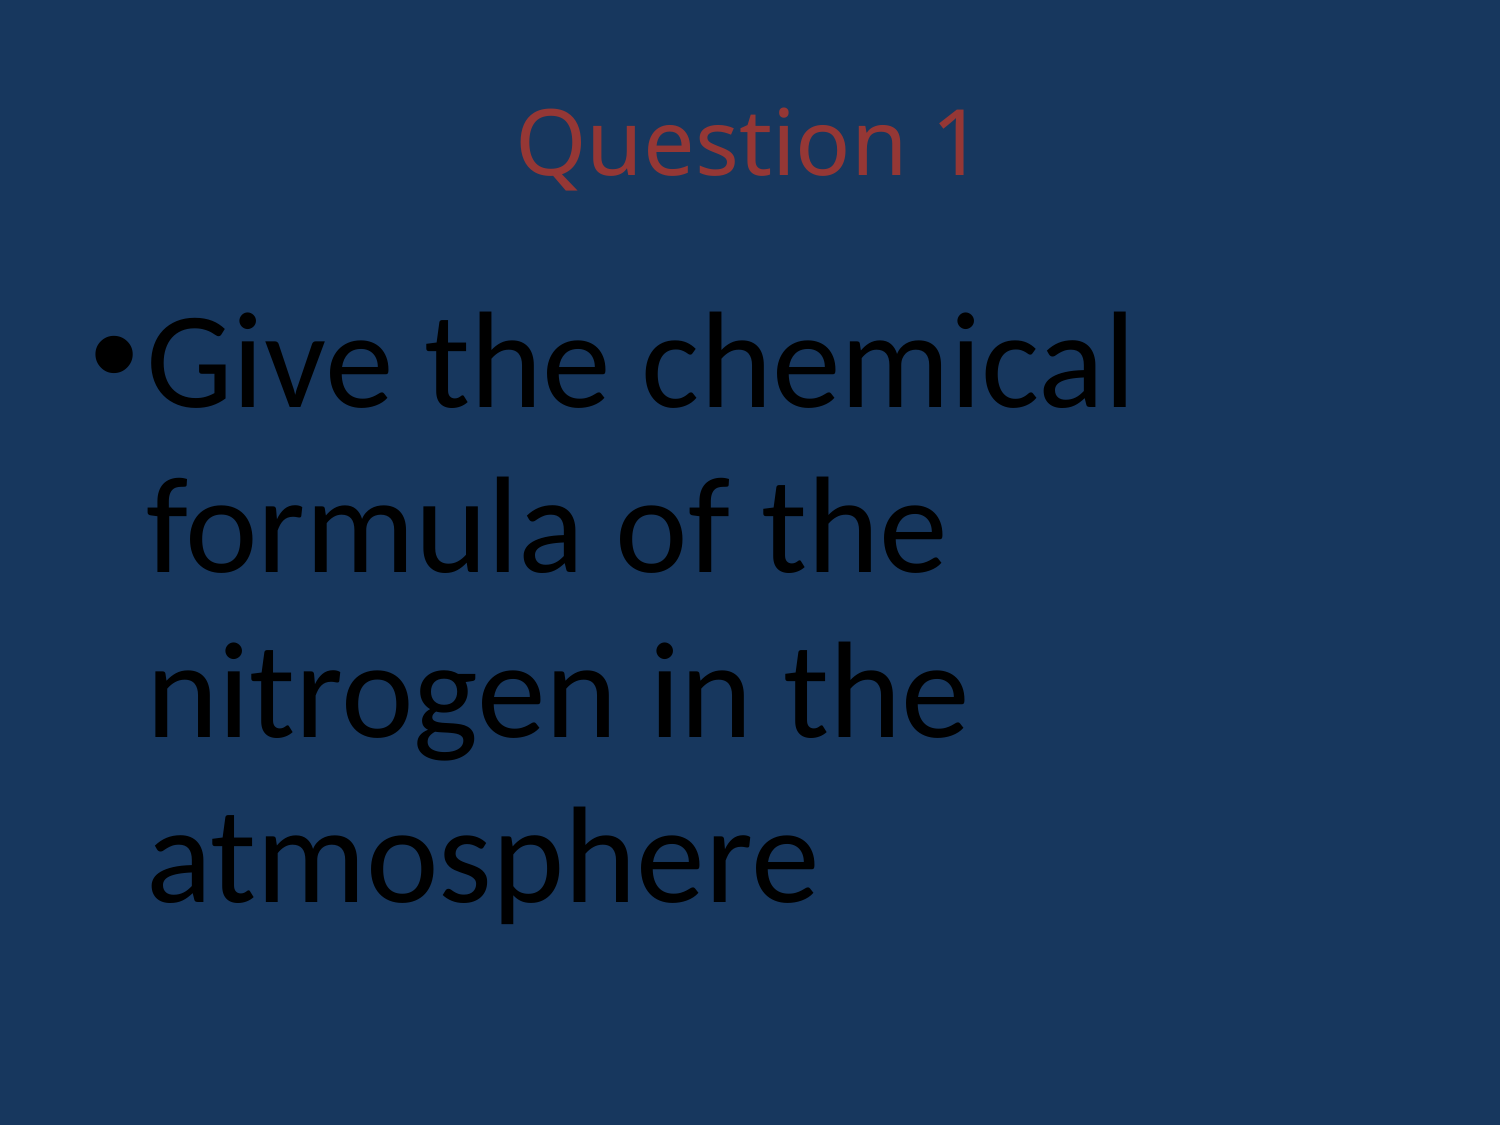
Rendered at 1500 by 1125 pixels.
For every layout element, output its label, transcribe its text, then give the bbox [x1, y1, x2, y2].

list Give the chemical formula of the nitrogen in the atmosphere [75, 262, 1425, 1005]
title Question 1 [75, 45, 1425, 233]
